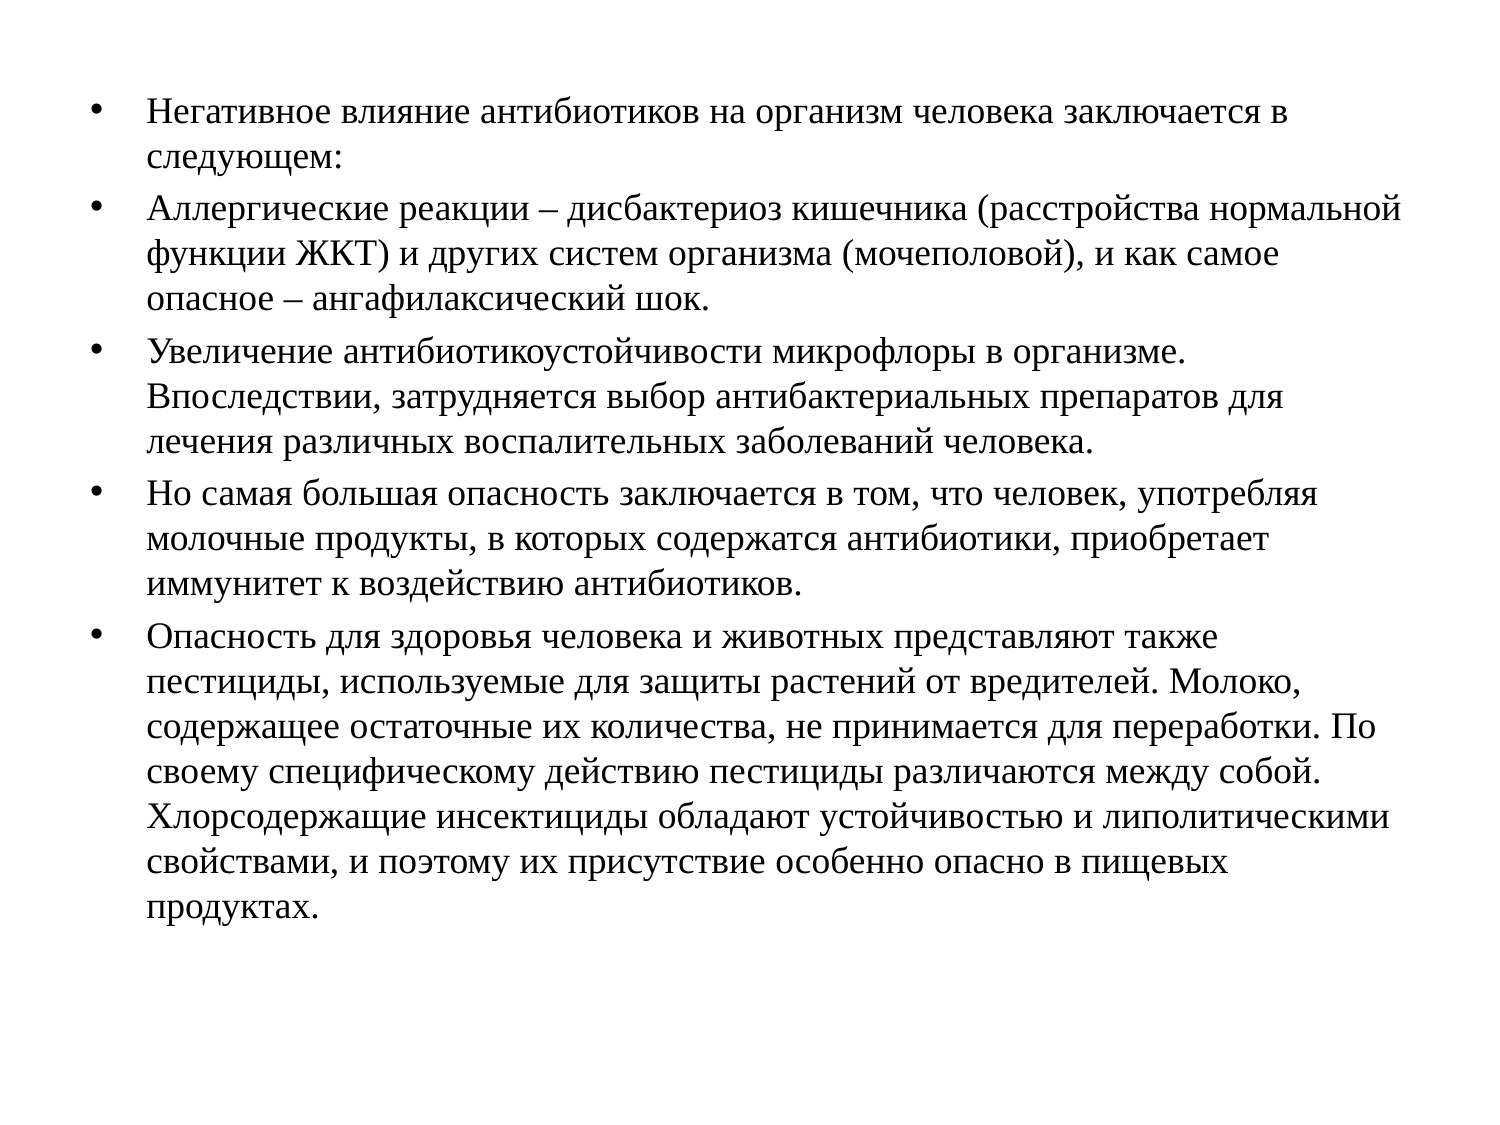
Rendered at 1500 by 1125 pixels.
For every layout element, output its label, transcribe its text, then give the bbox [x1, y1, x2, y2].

list Негативное влияние антибиотиков на организм человека заключается в следующем: Аллергические реакции – дисбактериоз кишечника (расстройства нормальной функции ЖКТ) и других систем организма (мочеполовой), и как самое опасное – ангафилаксический шок. Увеличение антибиотикоустойчивости микрофлоры в организме. Впоследствии, затрудняется выбор антибактериальных препаратов для лечения различных воспалительных заболеваний человека. Но самая большая опасность заключается в том, что человек, употребляя молочные продукты, в которых содержатся антибиотики, приобретает иммунитет к воздействию антибиотиков. Опасность для здоровья человека и животных представляют также пестициды, используемые для защиты растений от вредителей. Молоко, содержащее остаточные их количества, не принимается для переработки. По своему специфическому действию пестициды различаются между собой. Хлорсодержащие инсектициды обладают устойчивостью и липолитическими свойствами, и поэтому их присутствие особенно опасно в пищевых продуктах. [74, 77, 1426, 1048]
